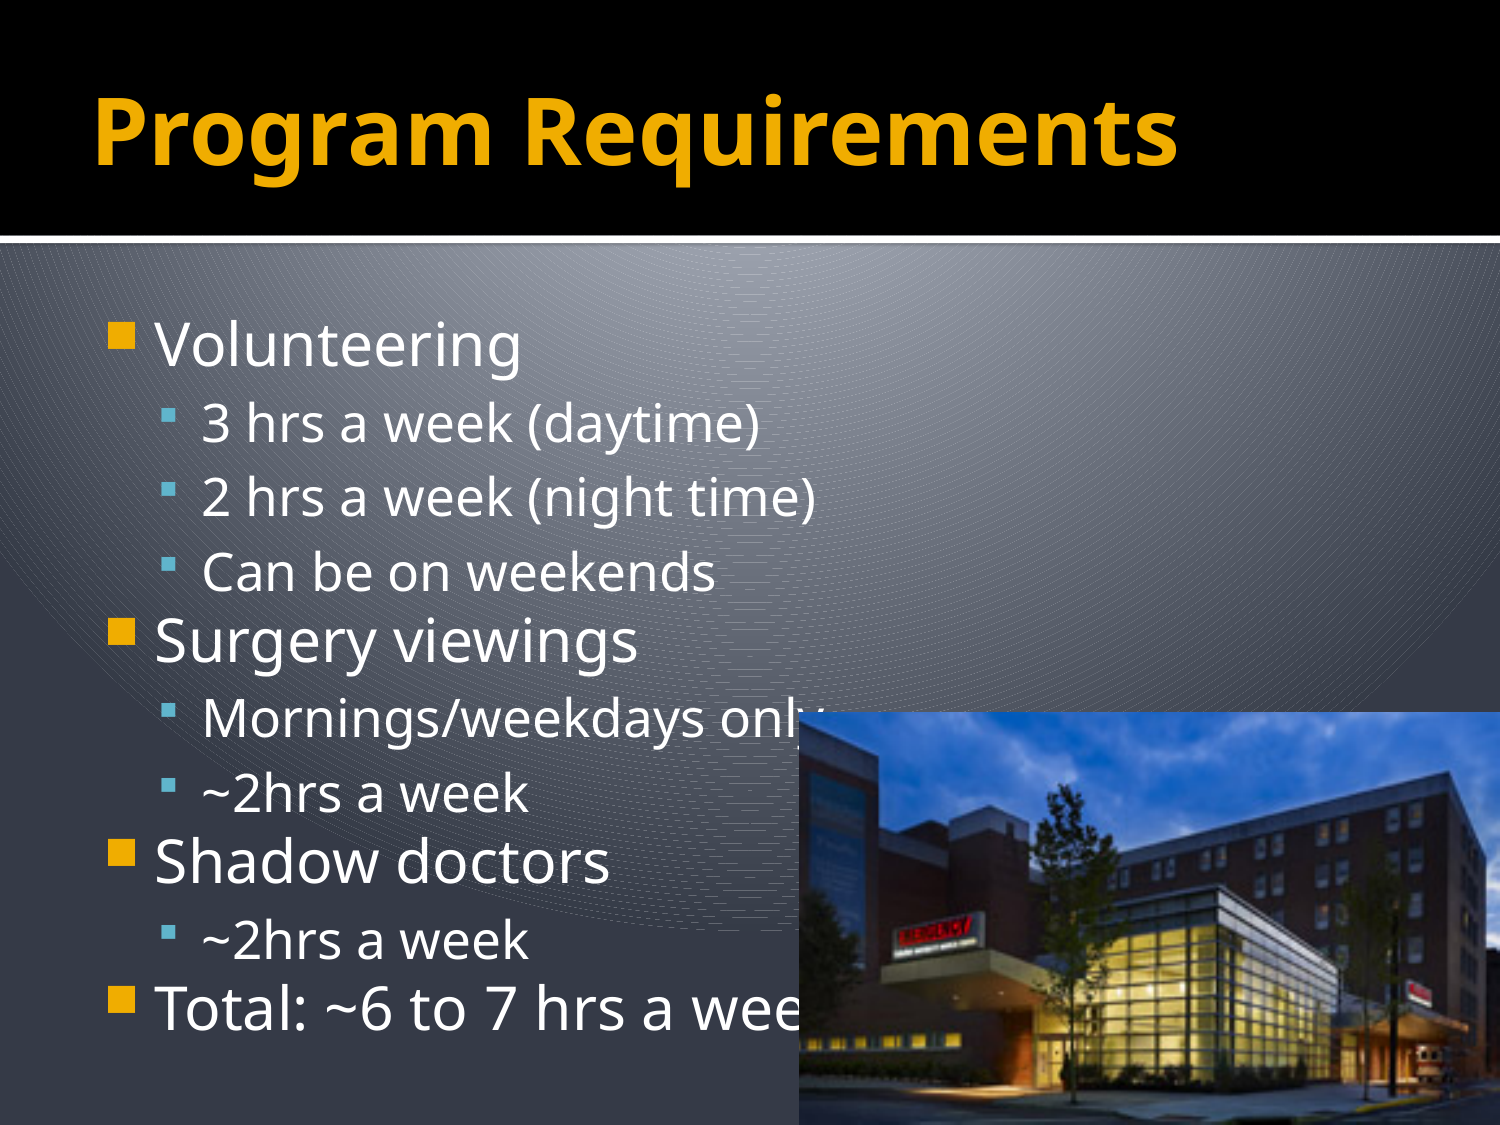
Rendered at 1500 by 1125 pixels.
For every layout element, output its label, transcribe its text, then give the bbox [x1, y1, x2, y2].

list Volunteering 3 hrs a week (daytime) 2 hrs a week (night time) Can be on weekends Surgery viewings Mornings/weekdays only ~2hrs a week Shadow doctors ~2hrs a week Total: ~6 to 7 hrs a week [75, 291, 1425, 1050]
picture [799, 712, 1500, 1125]
title Program Requirements [75, 25, 1425, 231]
